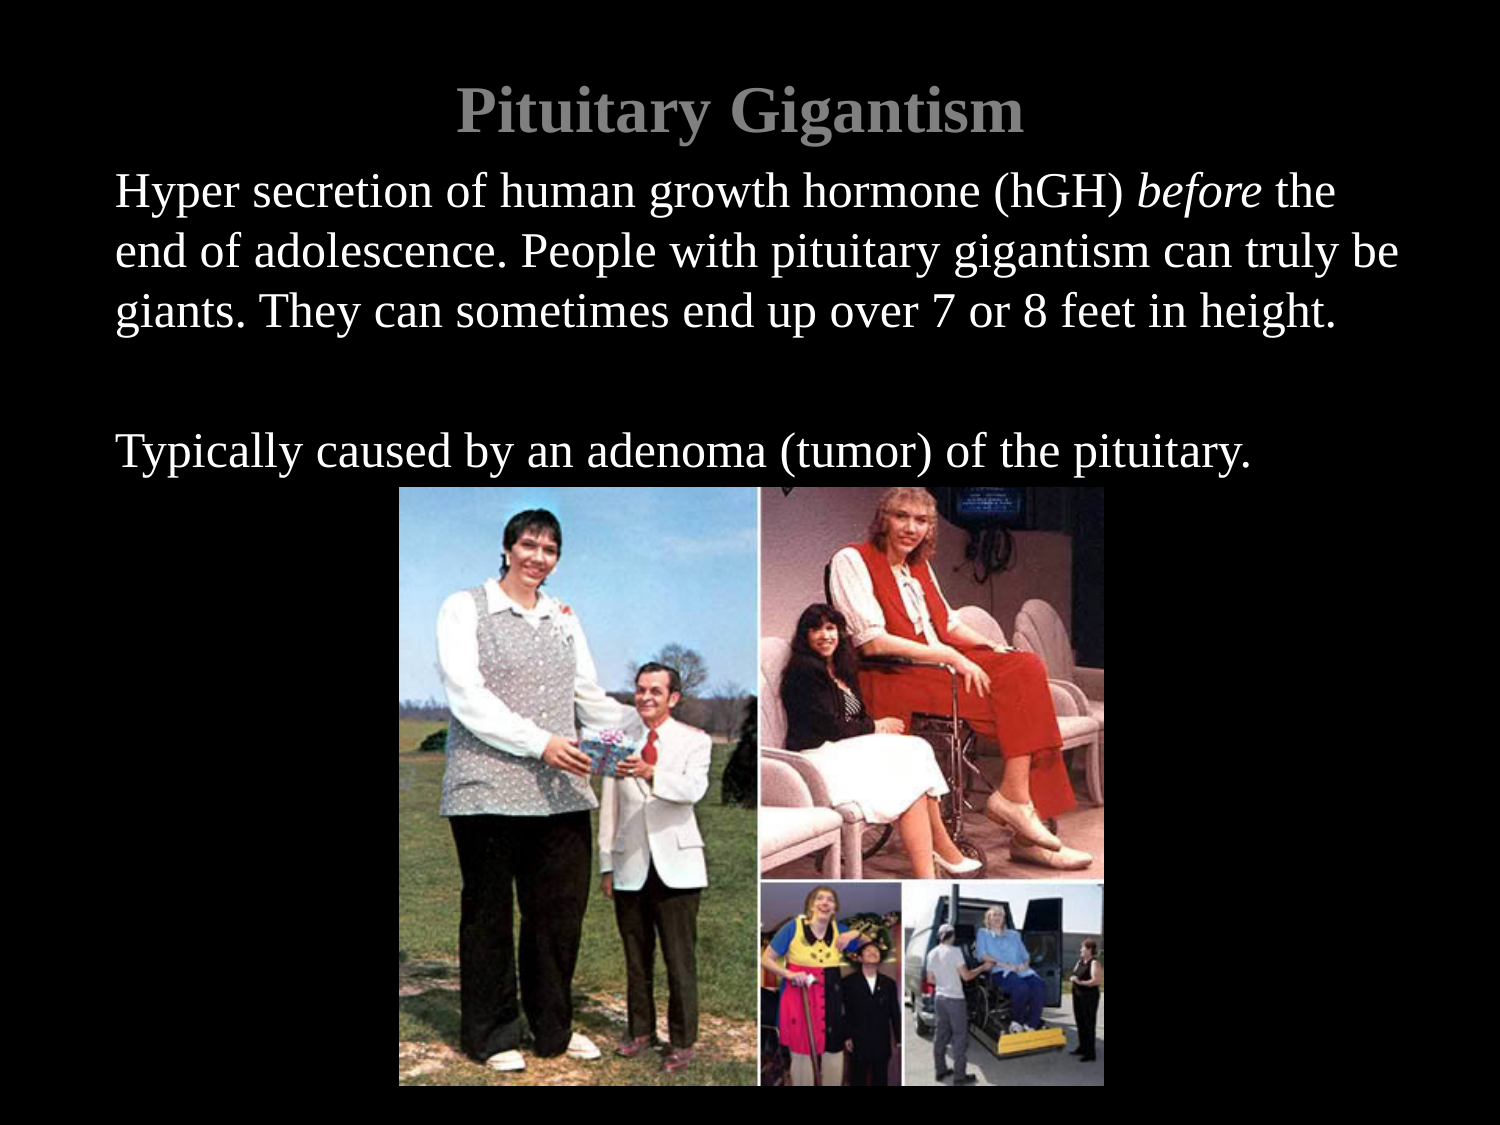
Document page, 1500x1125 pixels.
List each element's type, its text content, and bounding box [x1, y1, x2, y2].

picture [399, 487, 1104, 1087]
title Pituitary Gigantism [112, 37, 1388, 149]
subtitle Hyper secretion of human growth hormone (hGH) before the end of adolescence. People with pituitary gigantism can truly be giants. They can sometimes end up over 7 or 8 feet in height. Typically caused by an adenoma (tumor) of the pituitary. [99, 149, 1426, 901]
